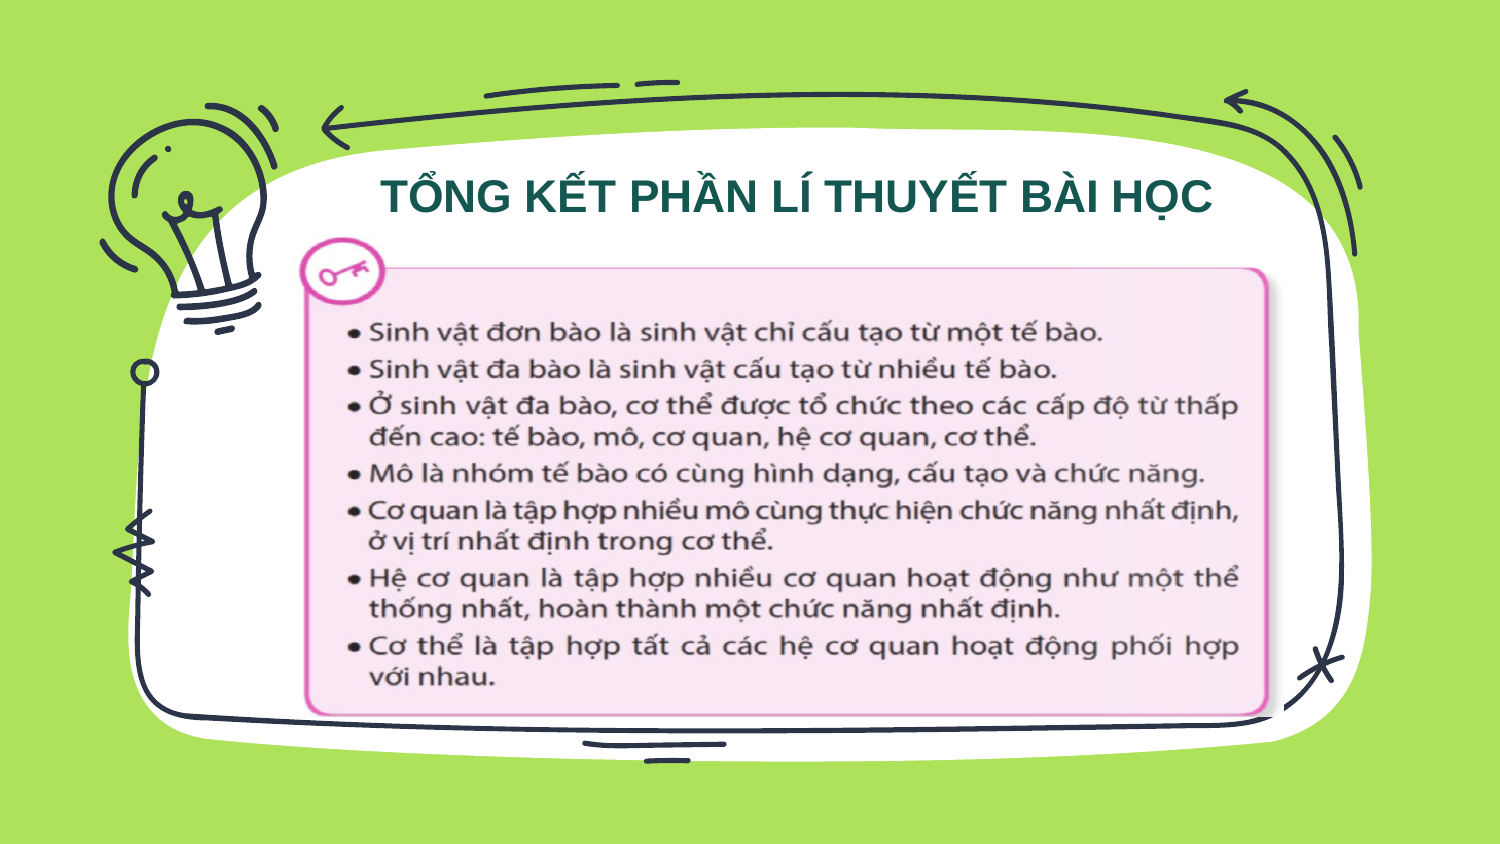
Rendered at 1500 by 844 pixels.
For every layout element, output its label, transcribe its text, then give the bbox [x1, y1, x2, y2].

text_box TỔNG KẾT PHẦN LÍ THUYẾT BÀI HỌC [365, 159, 1229, 228]
picture [279, 229, 1285, 718]
